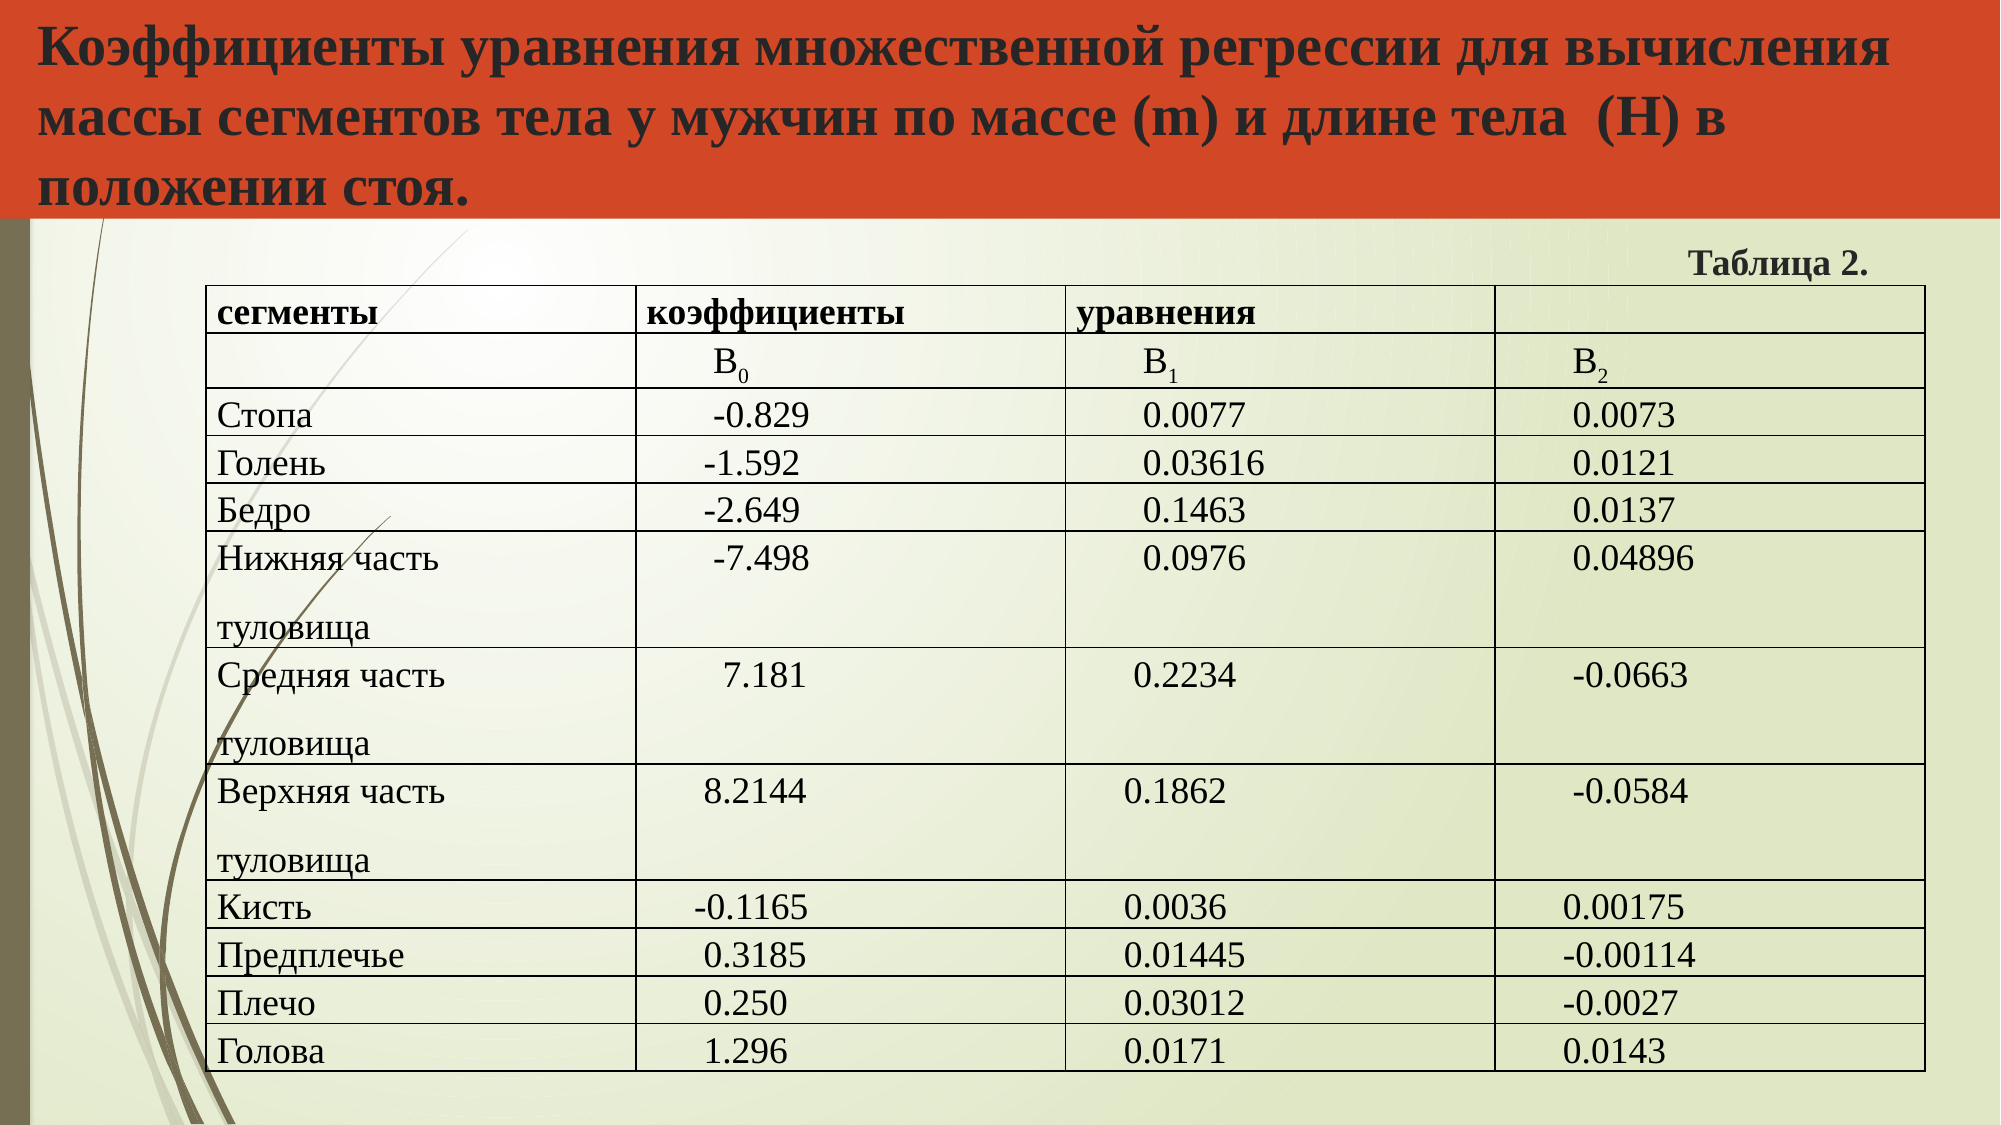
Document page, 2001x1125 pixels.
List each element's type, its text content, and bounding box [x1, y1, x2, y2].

table_cell 0.0976 [1066, 532, 1494, 647]
table_cell Верхняя часть туловища [207, 765, 635, 879]
table_header коэффициенты [637, 286, 1065, 332]
table_cell -0.0027 [1496, 977, 1924, 1023]
table_cell 0.250 [637, 977, 1065, 1023]
table_cell -0.829 [637, 389, 1065, 435]
table_cell -0.1165 [637, 881, 1065, 927]
table_cell -0.0584 [1496, 765, 1924, 879]
table_cell -2.649 [637, 484, 1065, 530]
table_cell В0 [637, 334, 1065, 387]
table_cell -1.592 [637, 436, 1065, 482]
table_cell Стопа [207, 389, 635, 435]
table_cell Предплечье [207, 929, 635, 975]
table_cell 0.01445 [1066, 929, 1494, 975]
table_cell 0.03616 [1066, 436, 1494, 482]
table_cell -0.00114 [1496, 929, 1924, 975]
table_cell Голень [207, 436, 635, 482]
table_cell 0.04896 [1496, 532, 1924, 647]
table_cell Плечо [207, 977, 635, 1023]
table_cell В2 [1496, 334, 1924, 387]
table_cell 0.0121 [1496, 436, 1924, 482]
table_cell 0.3185 [637, 929, 1065, 975]
table_cell 7.181 [637, 648, 1065, 763]
title Коэффициенты уравнения множественной регрессии для вычисления массы сегментов тела у мужчин по массе (m) и длине тела (H) в положении стоя. Таблица 2. [22, 0, 1959, 217]
table_cell 0.0036 [1066, 881, 1494, 927]
table_cell 8.2144 [637, 765, 1065, 879]
table_cell 0.0137 [1496, 484, 1924, 530]
table_cell [207, 334, 635, 387]
table_cell Голова [207, 1024, 635, 1070]
table_cell 0.03012 [1066, 977, 1494, 1023]
table_cell -0.0663 [1496, 648, 1924, 763]
table_cell -7.498 [637, 532, 1065, 647]
table_cell 0.0171 [1066, 1024, 1494, 1070]
table_cell 0.0143 [1496, 1024, 1924, 1070]
table_cell Средняя часть туловища [207, 648, 635, 763]
table_cell 0.1463 [1066, 484, 1494, 530]
table_header уравнения [1066, 286, 1494, 332]
table_cell 0.1862 [1066, 765, 1494, 879]
table_cell 0.0077 [1066, 389, 1494, 435]
table_cell Бедро [207, 484, 635, 530]
table_cell 0.0073 [1496, 389, 1924, 435]
table_cell 0.00175 [1496, 881, 1924, 927]
table_cell Кисть [207, 881, 635, 927]
table_cell 0.2234 [1066, 648, 1494, 763]
table_cell 1.296 [637, 1024, 1065, 1070]
table_cell Нижняя часть туловища [207, 532, 635, 647]
table_header [1496, 286, 1924, 332]
table_cell В1 [1066, 334, 1494, 387]
table_header сегменты [207, 286, 635, 332]
